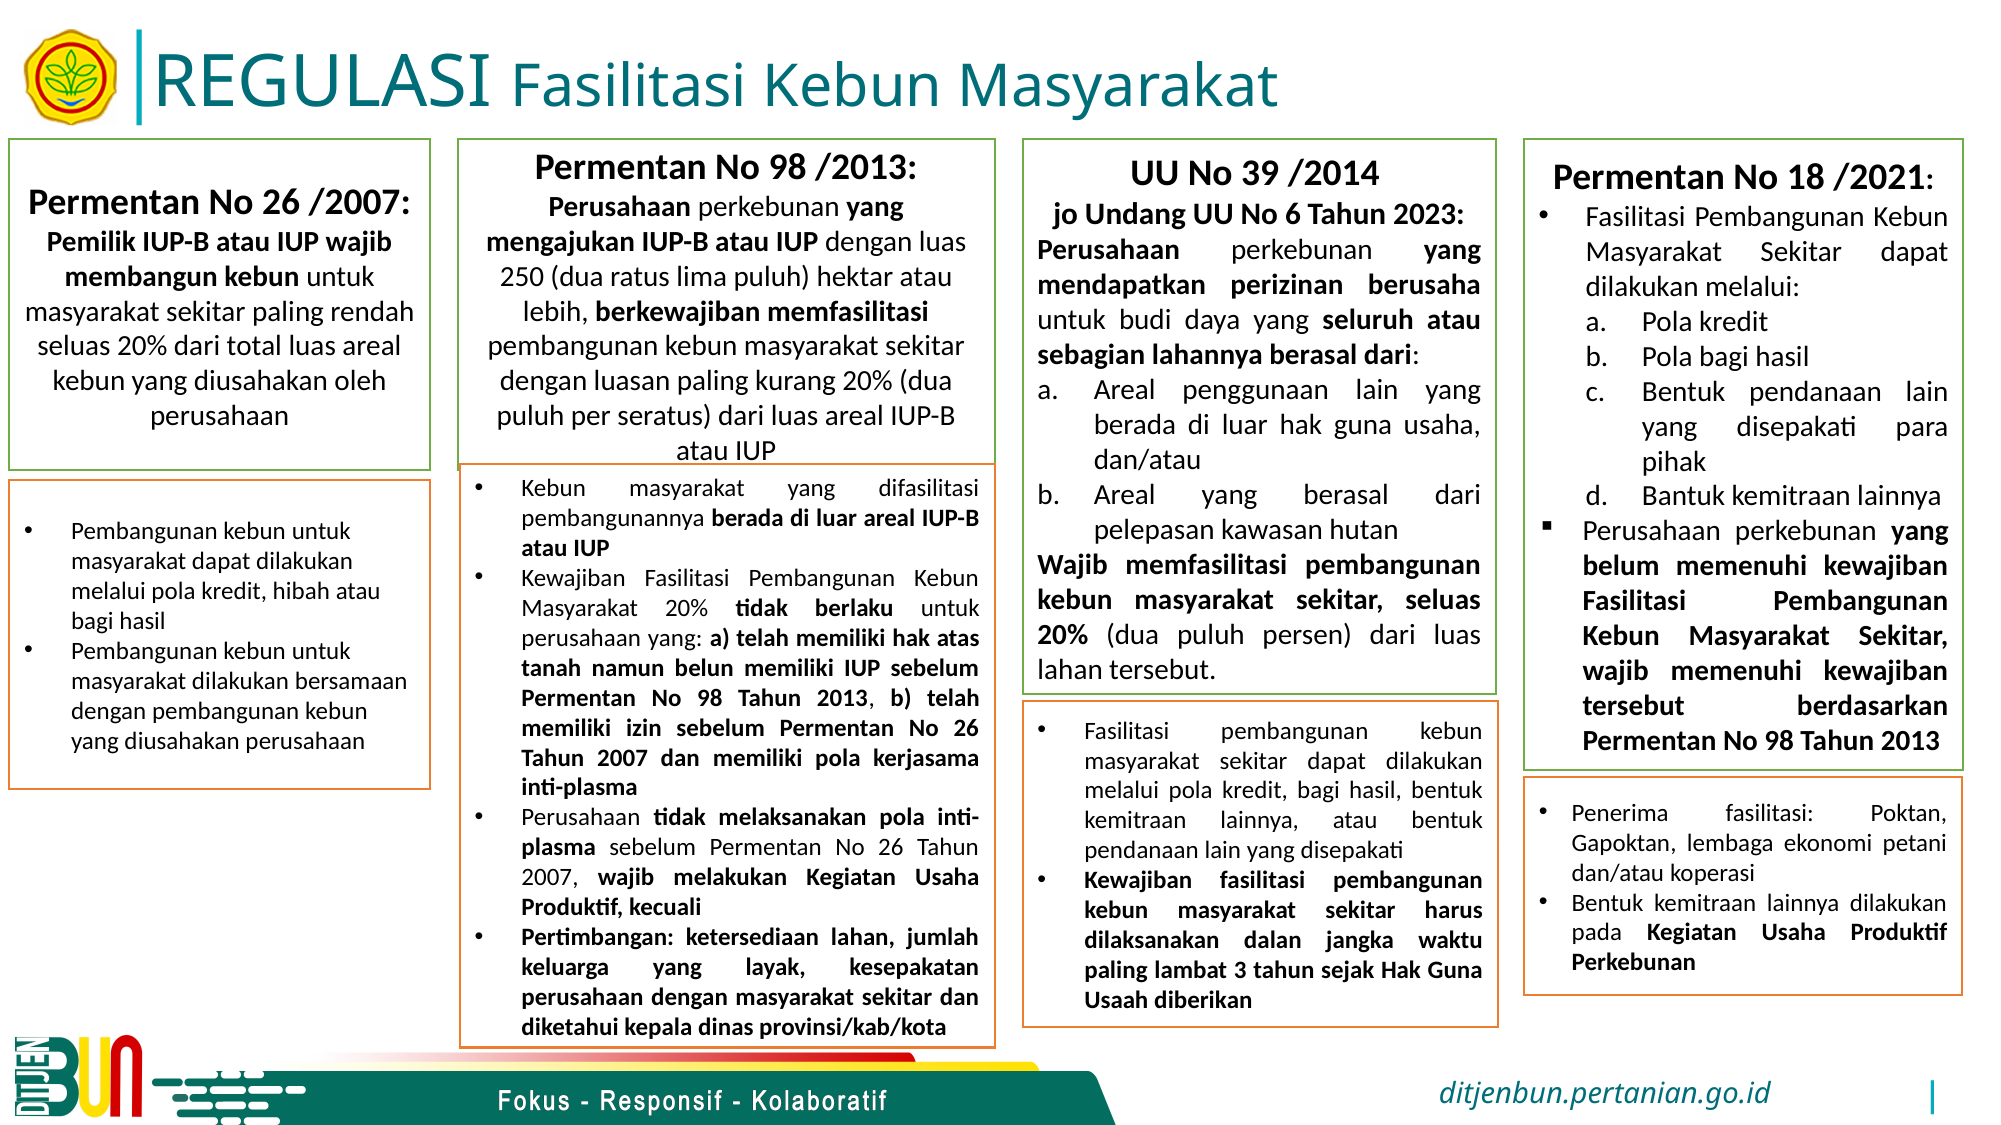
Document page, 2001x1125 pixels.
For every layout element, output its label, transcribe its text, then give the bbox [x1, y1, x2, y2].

text_box Permentan No 98 /2013: Perusahaan perkebunan yang mengajukan IUP-B atau IUP dengan luas 250 (dua ratus lima puluh) hektar atau lebih, berkewajiban memfasilitasi pembangunan kebun masyarakat sekitar dengan luasan paling kurang 20% (dua puluh per seratus) dari luas areal IUP-B atau IUP [457, 138, 996, 471]
text_box Permentan No 26 /2007: Pemilik IUP-B atau IUP wajib membangun kebun untuk masyarakat sekitar paling rendah seluas 20% dari total luas areal kebun yang diusahakan oleh perusahaan [8, 138, 431, 471]
text_box Kebun masyarakat yang difasilitasi pembangunannya berada di luar areal IUP-B atau IUP Kewajiban Fasilitasi Pembangunan Kebun Masyarakat 20% tidak berlaku untuk perusahaan yang: a) telah memiliki hak atas tanah namun belun memiliki IUP sebelum Permentan No 98 Tahun 2013, b) telah memiliki izin sebelum Permentan No 26 Tahun 2007 dan memiliki pola kerjasama inti-plasma Perusahaan tidak melaksanakan pola inti-plasma sebelum Permentan No 26 Tahun 2007, wajib melakukan Kegiatan Usaha Produktif, kecuali Pertimbangan: ketersediaan lahan, jumlah keluarga yang layak, kesepakatan perusahaan dengan masyarakat sekitar dan diketahui kepala dinas provinsi/kab/kota [459, 463, 996, 1049]
title REGULASI Fasilitasi Kebun Masyarakat [137, 36, 1959, 130]
text_box UU No 39 /2014 jo Undang UU No 6 Tahun 2023: Perusahaan perkebunan yang mendapatkan perizinan berusaha untuk budi daya yang seluruh atau sebagian lahannya berasal dari: Areal penggunaan lain yang berada di luar hak guna usaha, dan/atau Areal yang berasal dari pelepasan kawasan hutan Wajib memfasilitasi pembangunan kebun masyarakat sekitar, seluas 20% (dua puluh persen) dari luas lahan tersebut. [1022, 138, 1497, 695]
picture [0, 0, 2000, 1125]
text_box Pembangunan kebun untuk masyarakat dapat dilakukan melalui pola kredit, hibah atau bagi hasil Pembangunan kebun untuk masyarakat dilakukan bersamaan dengan pembangunan kebun yang diusahakan perusahaan [8, 479, 431, 790]
text_box Fasilitasi pembangunan kebun masyarakat sekitar dapat dilakukan melalui pola kredit, bagi hasil, bentuk kemitraan lainnya, atau bentuk pendanaan lain yang disepakati Kewajiban fasilitasi pembangunan kebun masyarakat sekitar harus dilaksanakan dalan jangka waktu paling lambat 3 tahun sejak Hak Guna Usaah diberikan [1022, 700, 1499, 1028]
text_box Penerima fasilitasi: Poktan, Gapoktan, lembaga ekonomi petani dan/atau koperasi Bentuk kemitraan lainnya dilakukan pada Kegiatan Usaha Produktif Perkebunan [1523, 776, 1963, 996]
text_box Permentan No 18 /2021: Fasilitasi Pembangunan Kebun Masyarakat Sekitar dapat dilakukan melalui: Pola kredit Pola bagi hasil Bentuk pendanaan lain yang disepakati para pihak Bantuk kemitraan lainnya Perusahaan perkebunan yang belum memenuhi kewajiban Fasilitasi Pembangunan Kebun Masyarakat Sekitar, wajib memenuhi kewajiban tersebut berdasarkan Permentan No 98 Tahun 2013 [1523, 138, 1964, 771]
